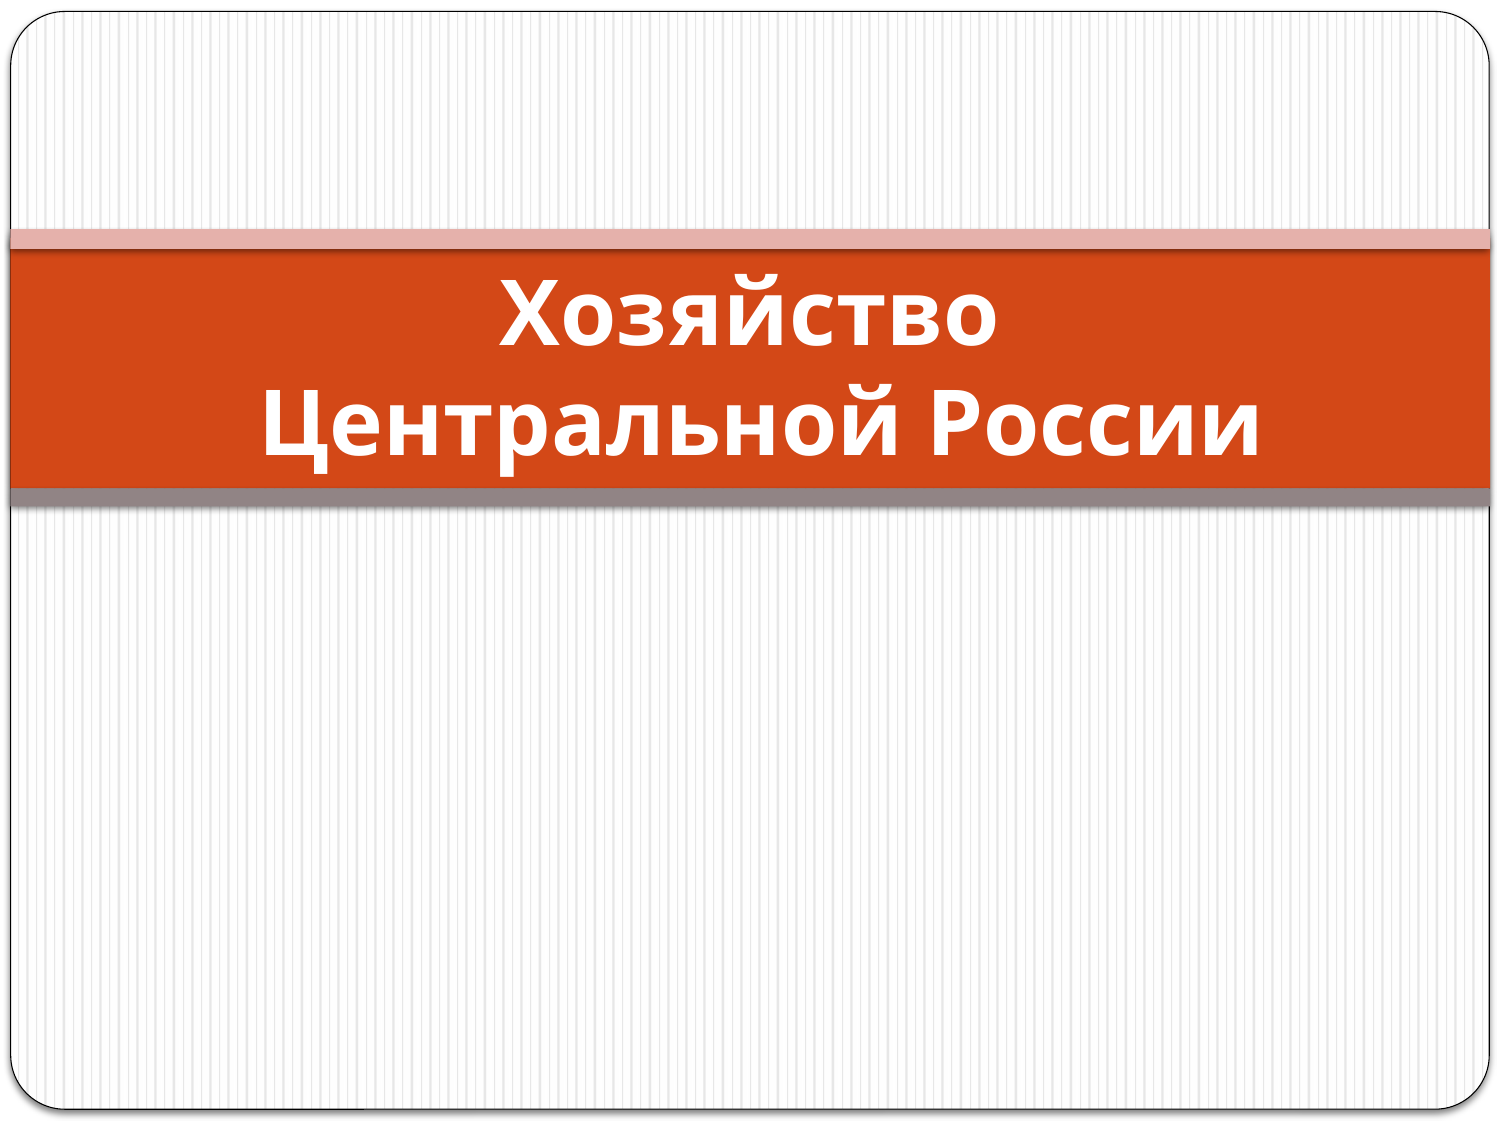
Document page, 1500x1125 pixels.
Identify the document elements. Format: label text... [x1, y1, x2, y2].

title Хозяйство Центральной России [75, 247, 1425, 489]
